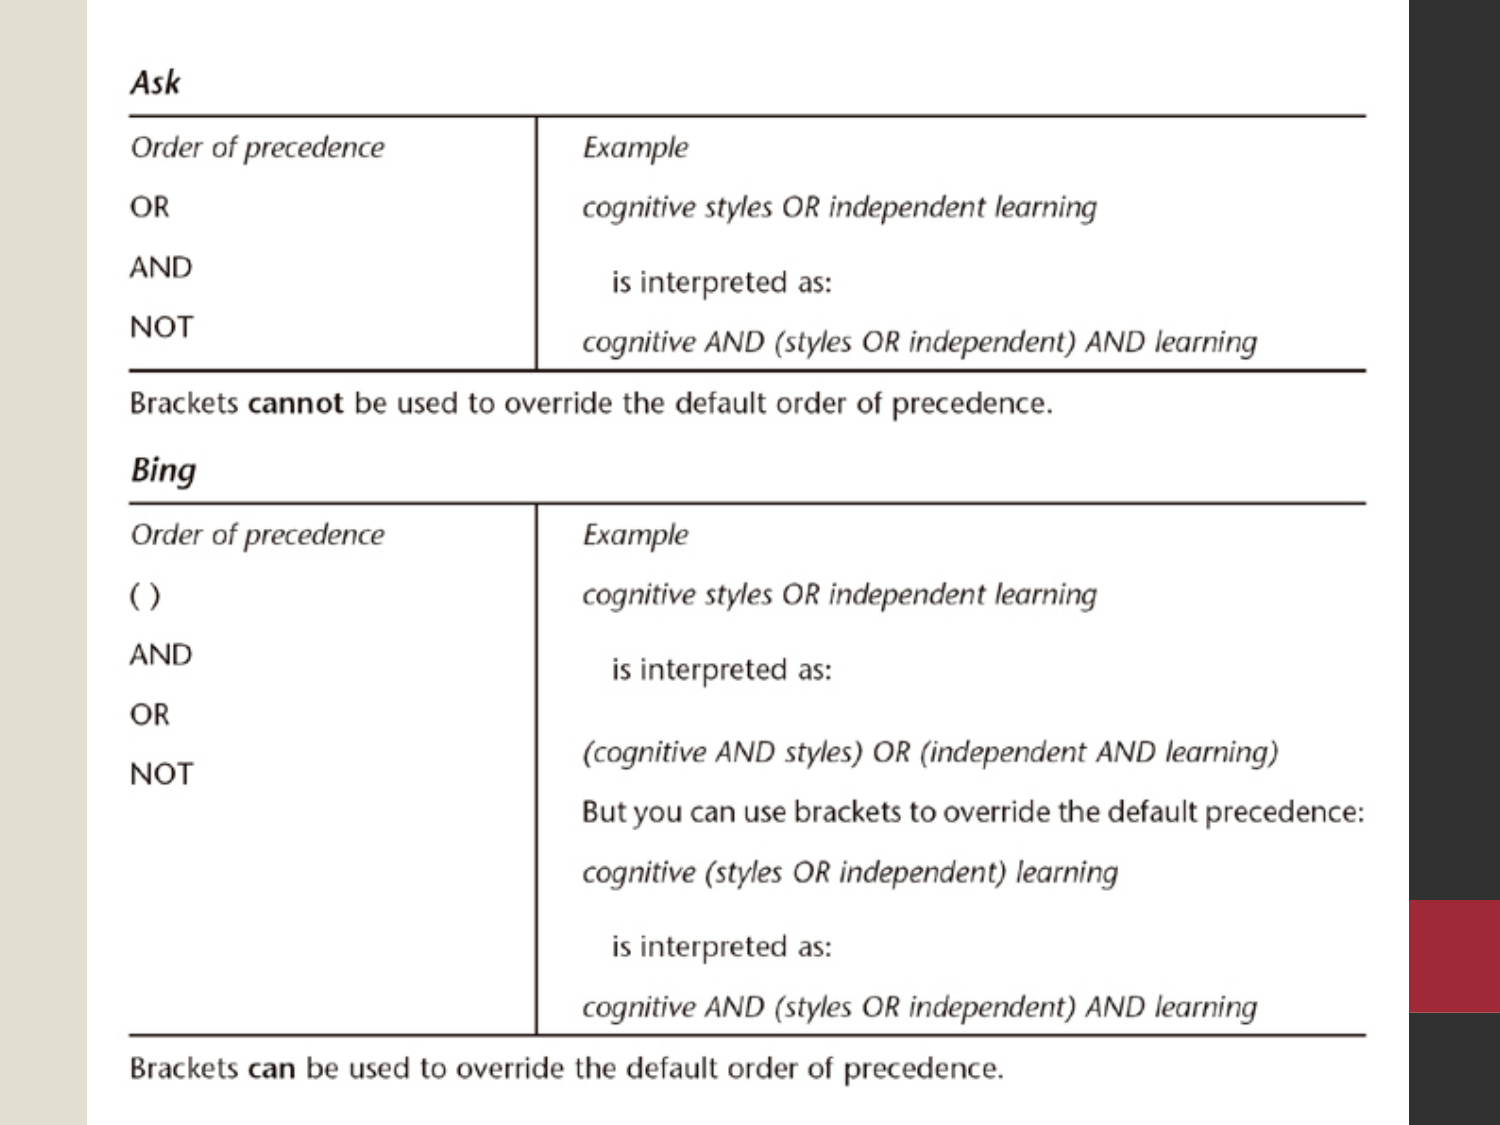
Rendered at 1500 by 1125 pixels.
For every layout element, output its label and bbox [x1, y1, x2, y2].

picture [87, 0, 1409, 1125]
